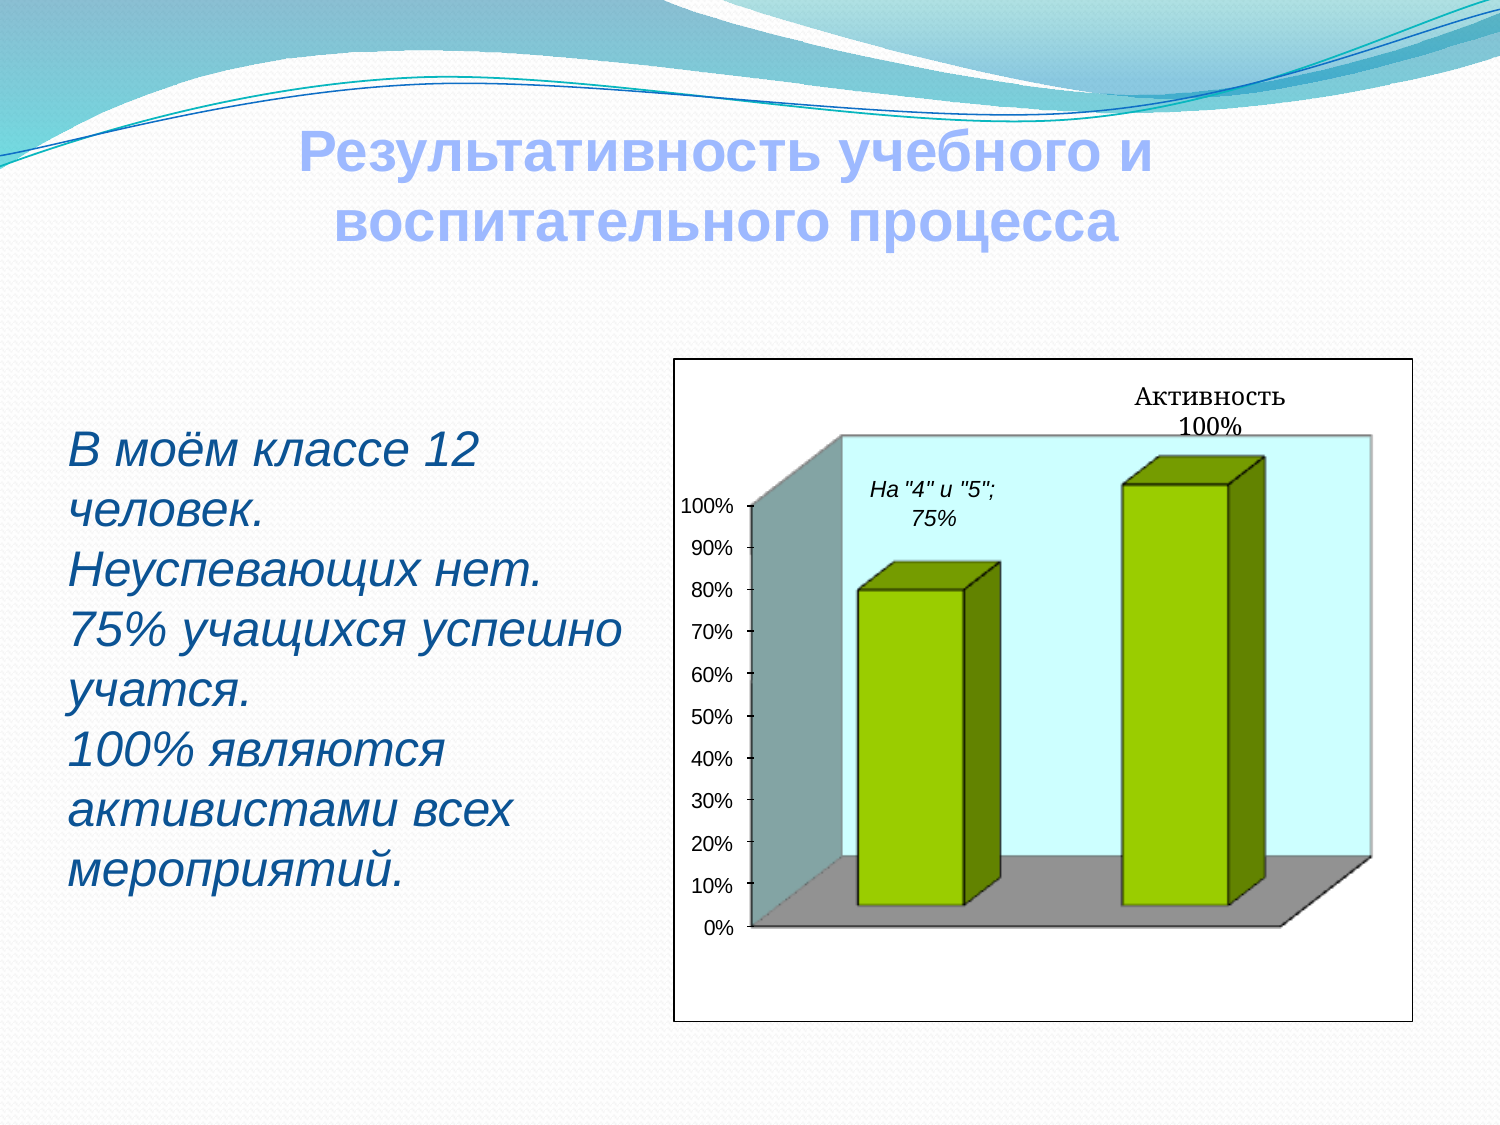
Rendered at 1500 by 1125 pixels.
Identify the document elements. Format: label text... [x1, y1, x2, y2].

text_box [664, 349, 1420, 1030]
text_box В моём классе 12 человек. Неуспевающих нет. 75% учащихся успешно учатся. 100% являются активистами всех мероприятий. [53, 408, 639, 904]
text_box Результативность учебного и воспитательного процесса [93, 105, 1360, 261]
